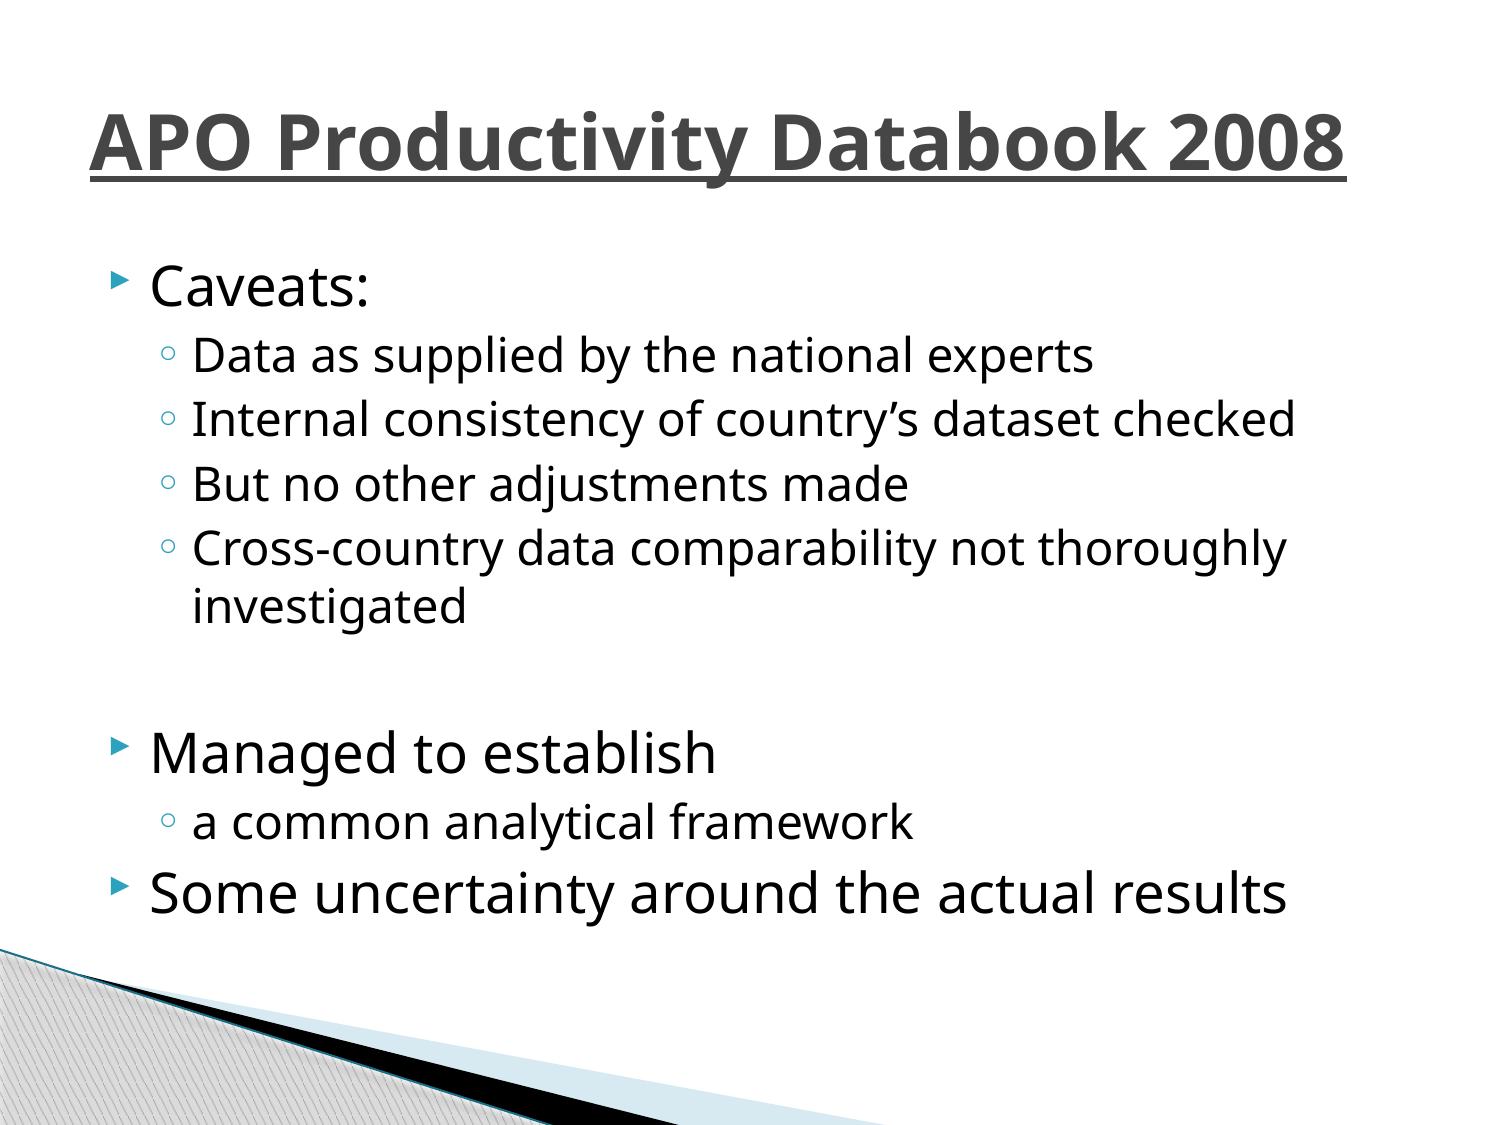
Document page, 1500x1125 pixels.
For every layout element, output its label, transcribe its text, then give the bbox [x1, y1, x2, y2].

title APO Productivity Databook 2008 [75, 45, 1425, 233]
list Caveats: Data as supplied by the national experts Internal consistency of country’s dataset checked But no other adjustments made Cross-country data comparability not thoroughly investigated Managed to establish a common analytical framework Some uncertainty around the actual results [75, 243, 1425, 986]
